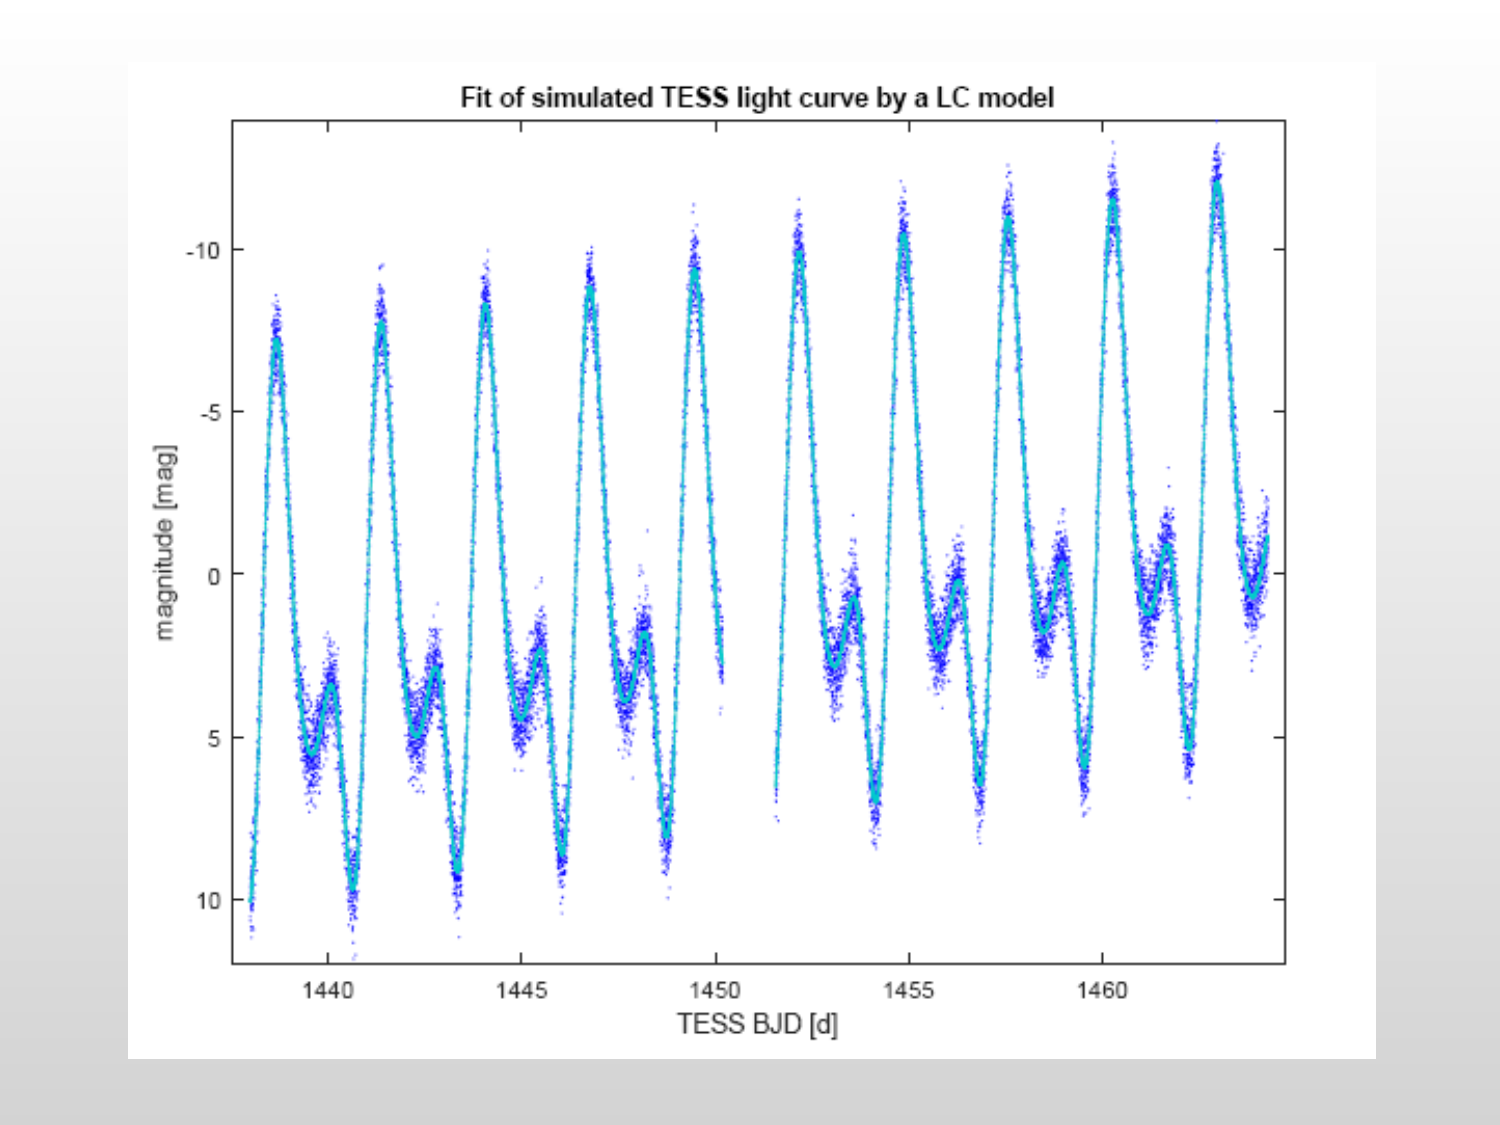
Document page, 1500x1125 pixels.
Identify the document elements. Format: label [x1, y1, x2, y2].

picture [128, 61, 1377, 1060]
